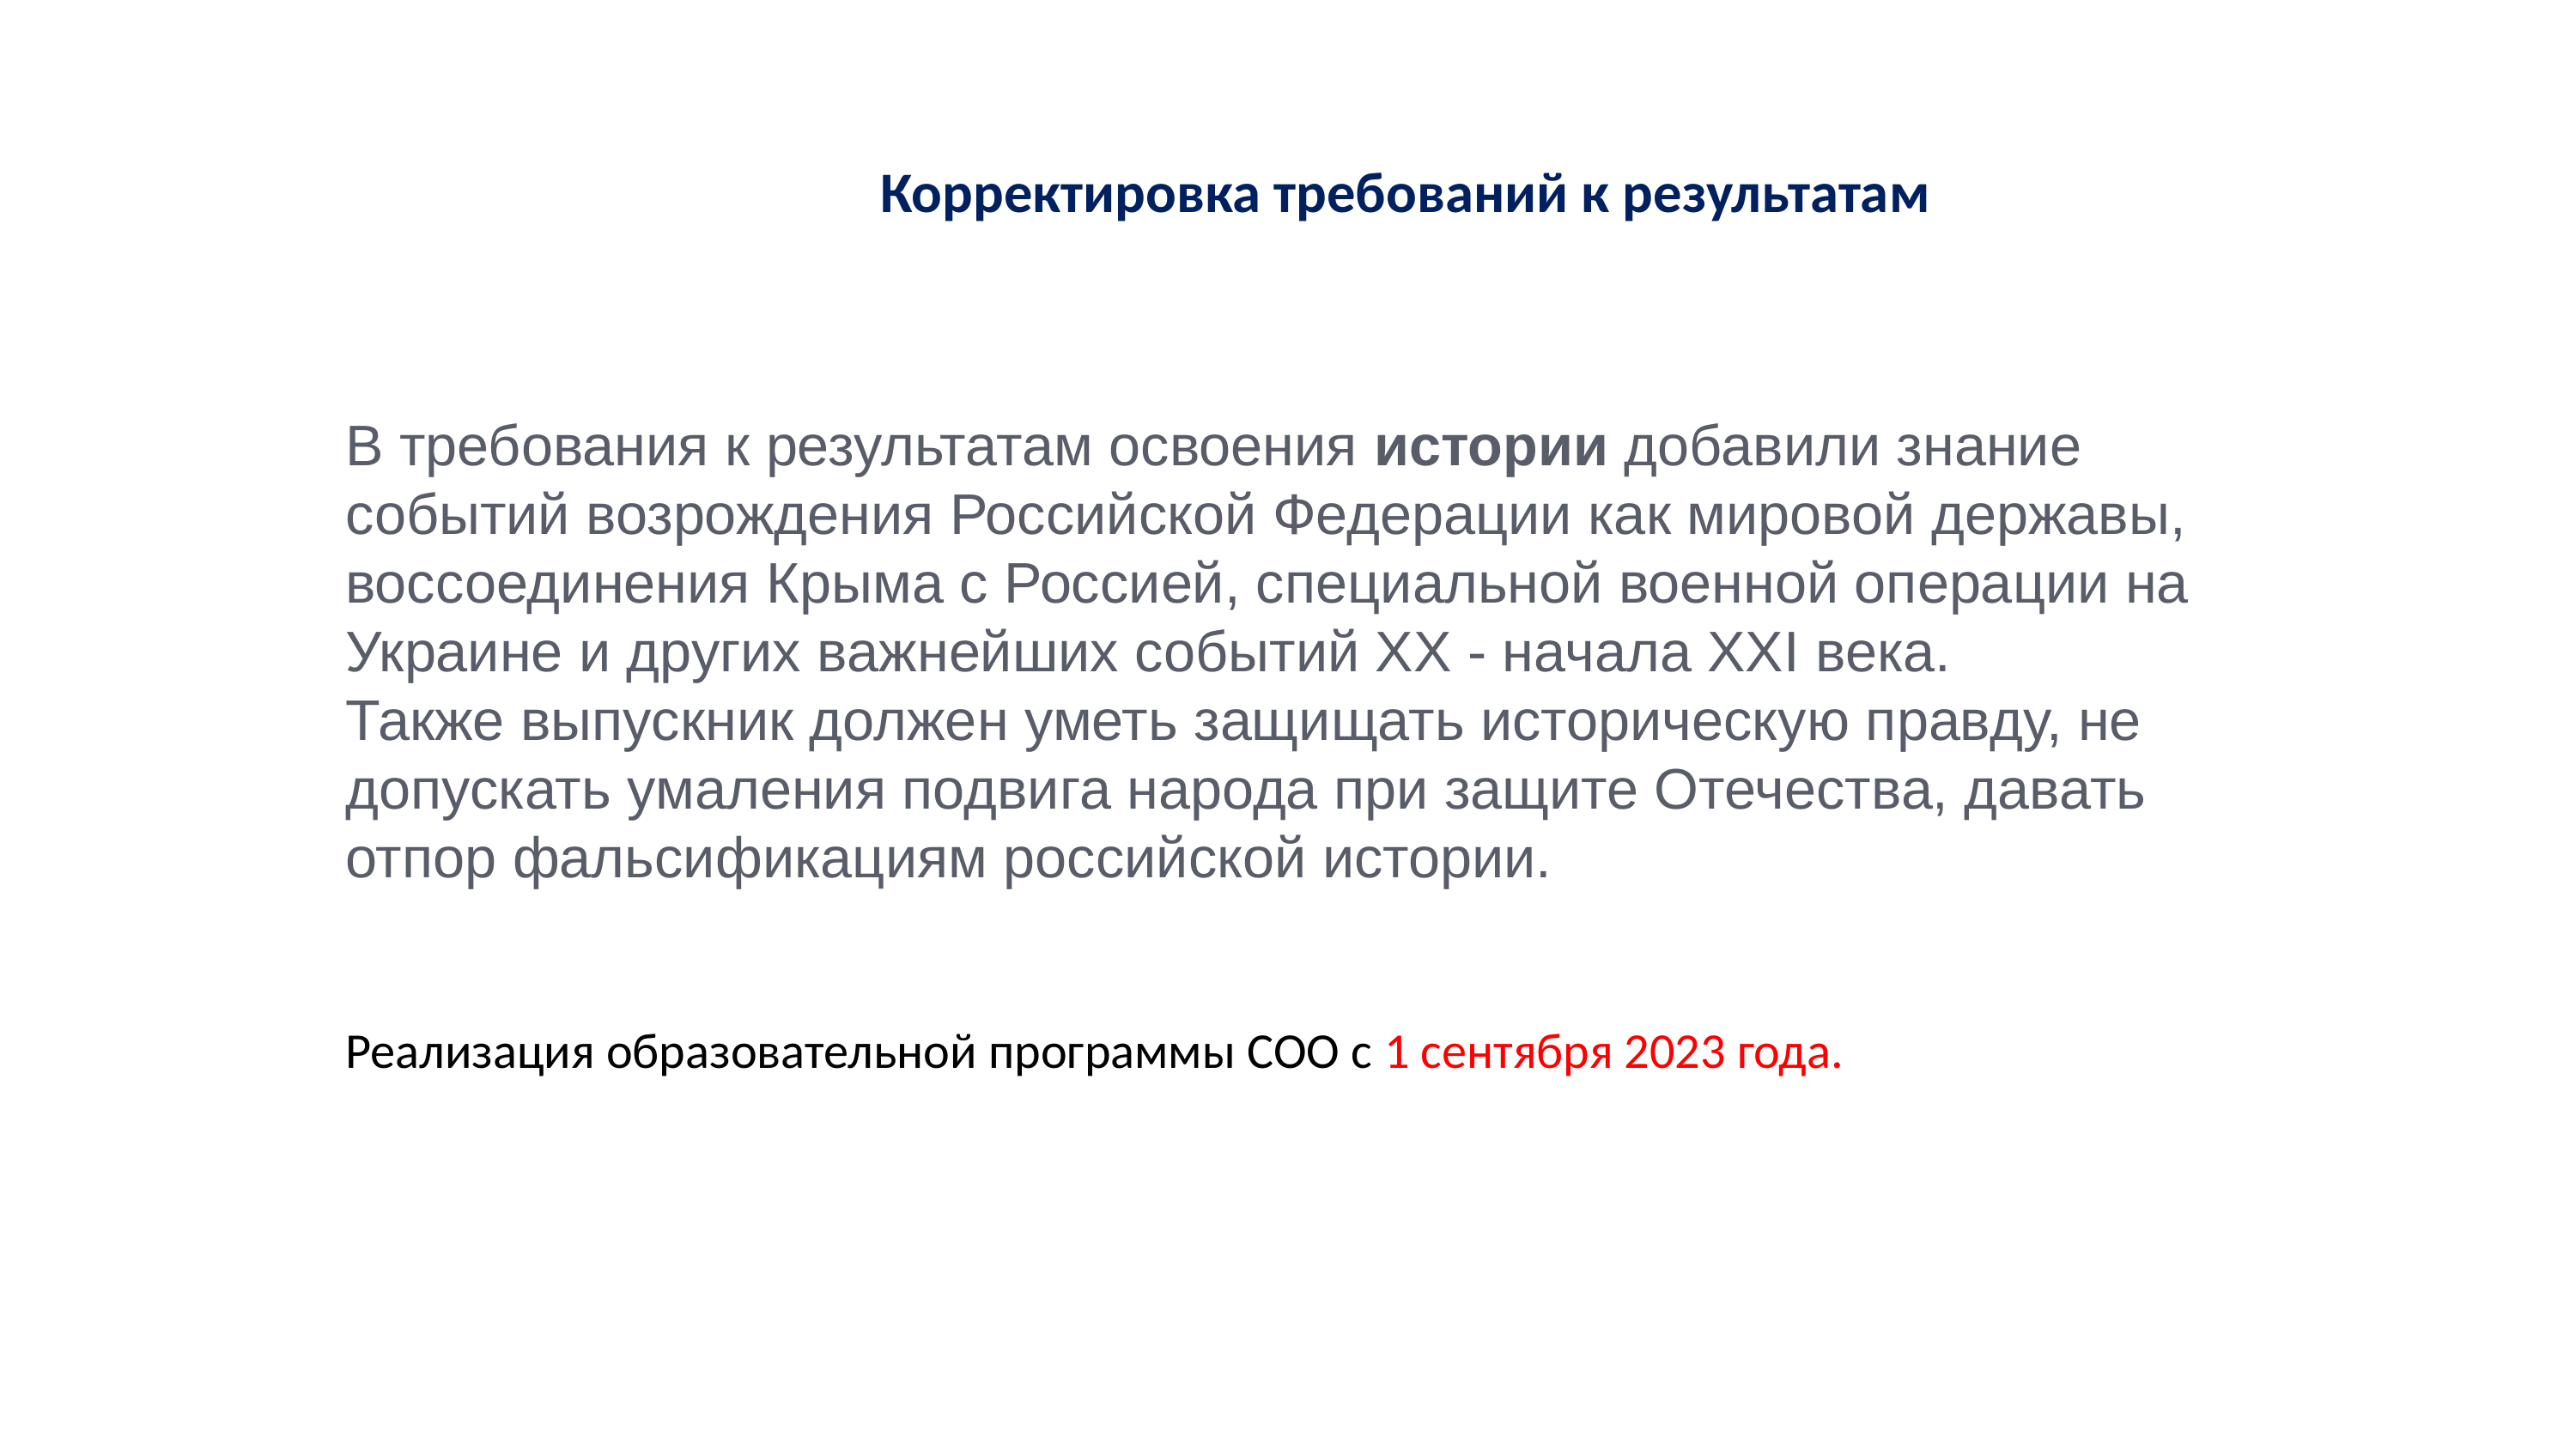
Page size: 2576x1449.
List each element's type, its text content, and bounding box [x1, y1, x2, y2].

text_box Корректировка требований к результатам [880, 155, 2072, 224]
text_box В требования к результатам освоения истории добавили знание событий возрождения Российской Федерации как мировой державы, воссоединения Крыма с Россией, специальной военной операции на Украине и других важнейших событий XX - начала XXI века. Также выпускник должен уметь защищать историческую правду, не допускать умаления подвига народа при защите Отечества, давать отпор фальсификациям российской истории. Реализация образовательной программы СОО с 1 сентября 2023 года. [332, 402, 2244, 1124]
